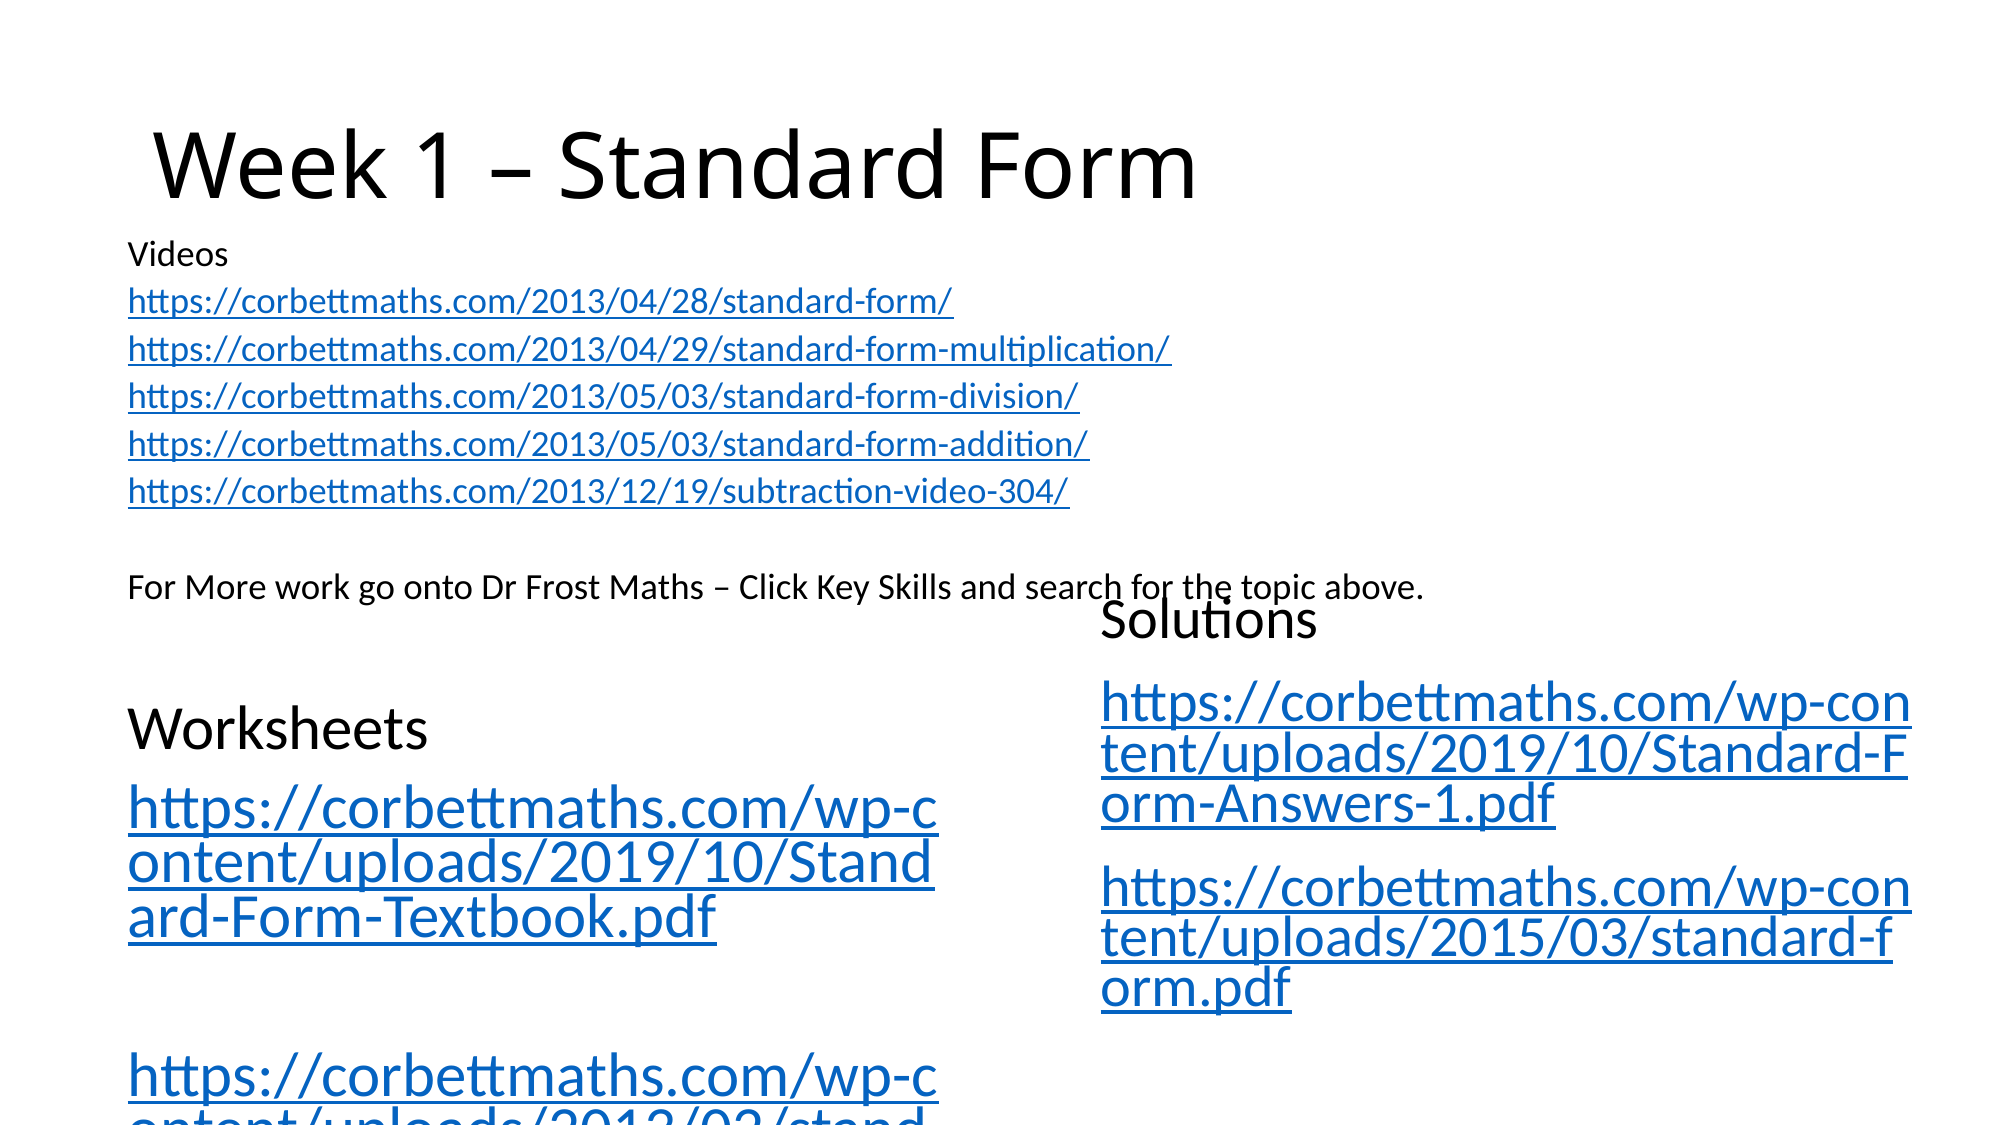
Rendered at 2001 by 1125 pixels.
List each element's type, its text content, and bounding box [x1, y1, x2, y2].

list Videos https://corbettmaths.com/2013/04/28/standard-form/ https://corbettmaths.com/2013/04/29/standard-form-multiplication/ https://corbettmaths.com/2013/05/03/standard-form-division/ https://corbettmaths.com/2013/05/03/standard-form-addition/ https://corbettmaths.com/2013/12/19/subtraction-video-304/ For More work go onto Dr Frost Maths – Click Key Skills and search for the topic above. [112, 226, 1925, 615]
text_box Solutions https://corbettmaths.com/wp-content/uploads/2019/10/Standard-Form-Answers-1.pdf https://corbettmaths.com/wp-content/uploads/2015/03/standard-form.pdf [1085, 580, 1936, 1002]
title Week 1 – Standard Form [137, 59, 1863, 226]
list Worksheets https://corbettmaths.com/wp-content/uploads/2019/10/Standard-Form-Textbook.pdf https://corbettmaths.com/wp-content/uploads/2013/02/standard-form-pdf.pdf [112, 687, 963, 1014]
